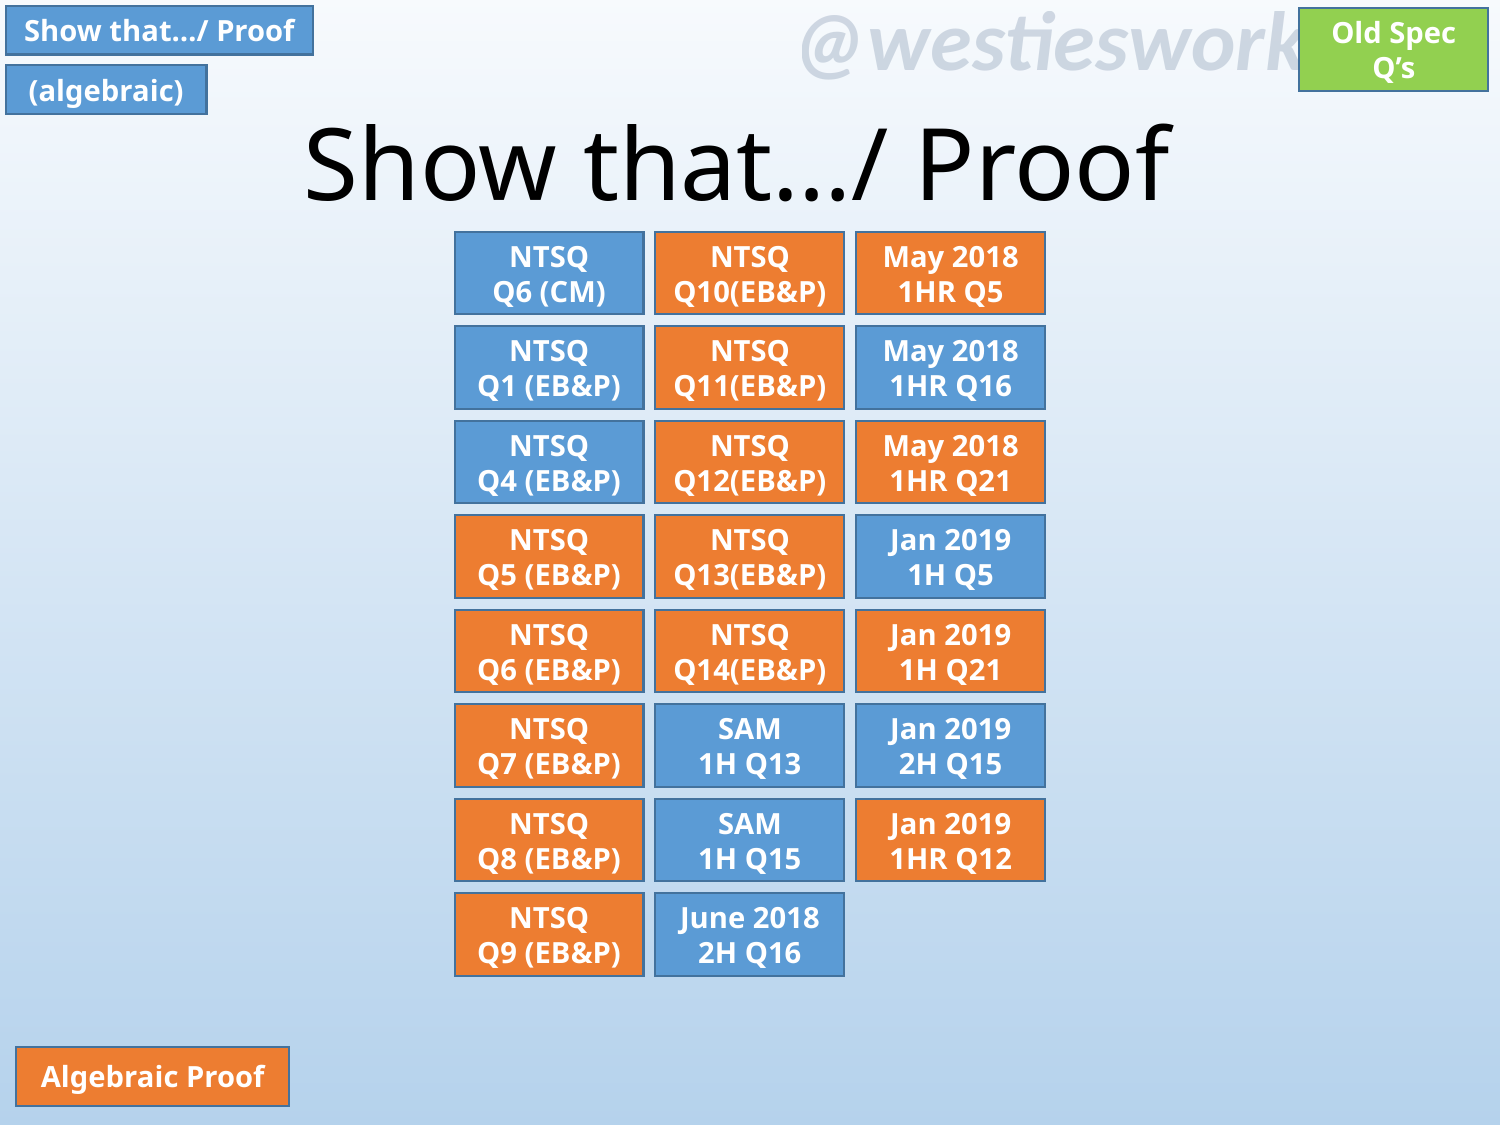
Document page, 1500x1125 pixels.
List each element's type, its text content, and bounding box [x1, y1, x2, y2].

title Show that…/ Proof [103, 59, 1397, 278]
text_box (algebraic) [5, 64, 208, 115]
text_box SAM 1H Q13 [654, 703, 845, 788]
text_box NTSQ Q9 (EB&P) [454, 892, 645, 977]
text_box Jan 2019 1H Q5 [855, 514, 1046, 599]
text_box SAM 1H Q15 [654, 798, 845, 882]
text_box May 2018 1HR Q5 [855, 231, 1046, 315]
text_box NTSQ Q6 (EB&P) [454, 609, 645, 693]
text_box NTSQ Q5 (EB&P) [454, 514, 645, 599]
text_box NTSQ Q14(EB&P) [654, 609, 845, 693]
text_box Jan 2019 2H Q15 [855, 703, 1046, 788]
text_box NTSQ Q12(EB&P) [654, 420, 845, 504]
text_box Jan 2019 1H Q21 [855, 609, 1046, 693]
text_box NTSQ Q1 (EB&P) [454, 325, 645, 410]
text_box NTSQ Q10(EB&P) [654, 231, 845, 315]
text_box Show that…/ Proof [5, 5, 314, 56]
text_box June 2018 2H Q16 [654, 892, 845, 977]
text_box Algebraic Proof [15, 1046, 290, 1107]
text_box NTSQ Q8 (EB&P) [454, 798, 645, 882]
text_box NTSQ Q7 (EB&P) [454, 703, 645, 788]
text_box NTSQ Q6 (CM) [454, 231, 645, 315]
text_box NTSQ Q11(EB&P) [654, 325, 845, 410]
text_box May 2018 1HR Q16 [855, 325, 1046, 410]
text_box Old Spec Q’s [1298, 7, 1489, 92]
text_box Jan 2019 1HR Q12 [855, 798, 1046, 882]
text_box NTSQ Q13(EB&P) [654, 514, 845, 599]
text_box NTSQ Q4 (EB&P) [454, 420, 645, 504]
text_box May 2018 1HR Q21 [855, 420, 1046, 504]
